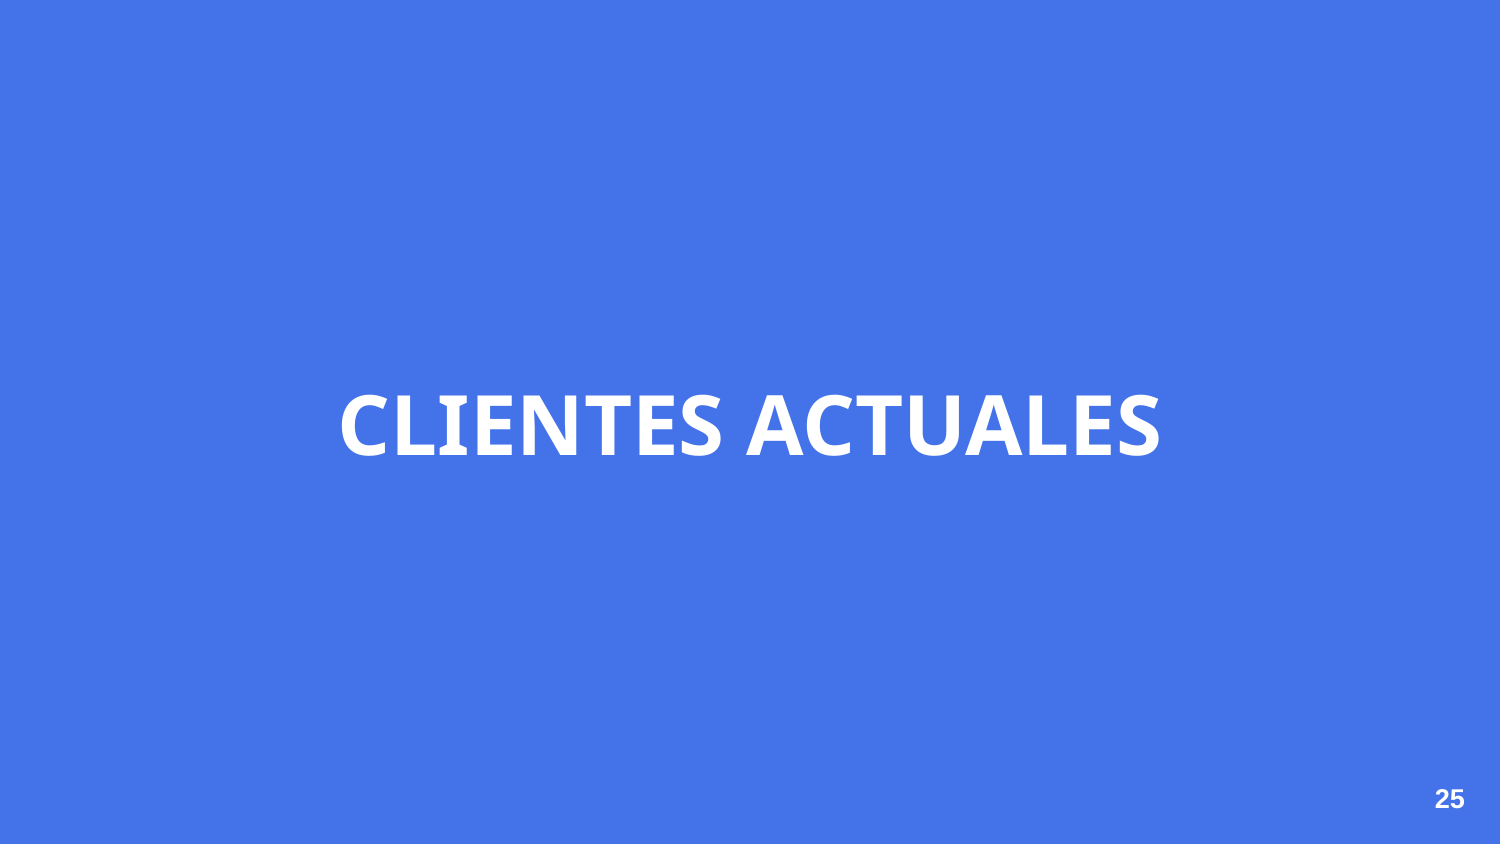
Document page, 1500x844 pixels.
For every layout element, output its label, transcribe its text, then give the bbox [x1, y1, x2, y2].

title CLIENTES ACTUALES [219, 286, 1281, 558]
slide_number ‹#› [1389, 764, 1480, 830]
